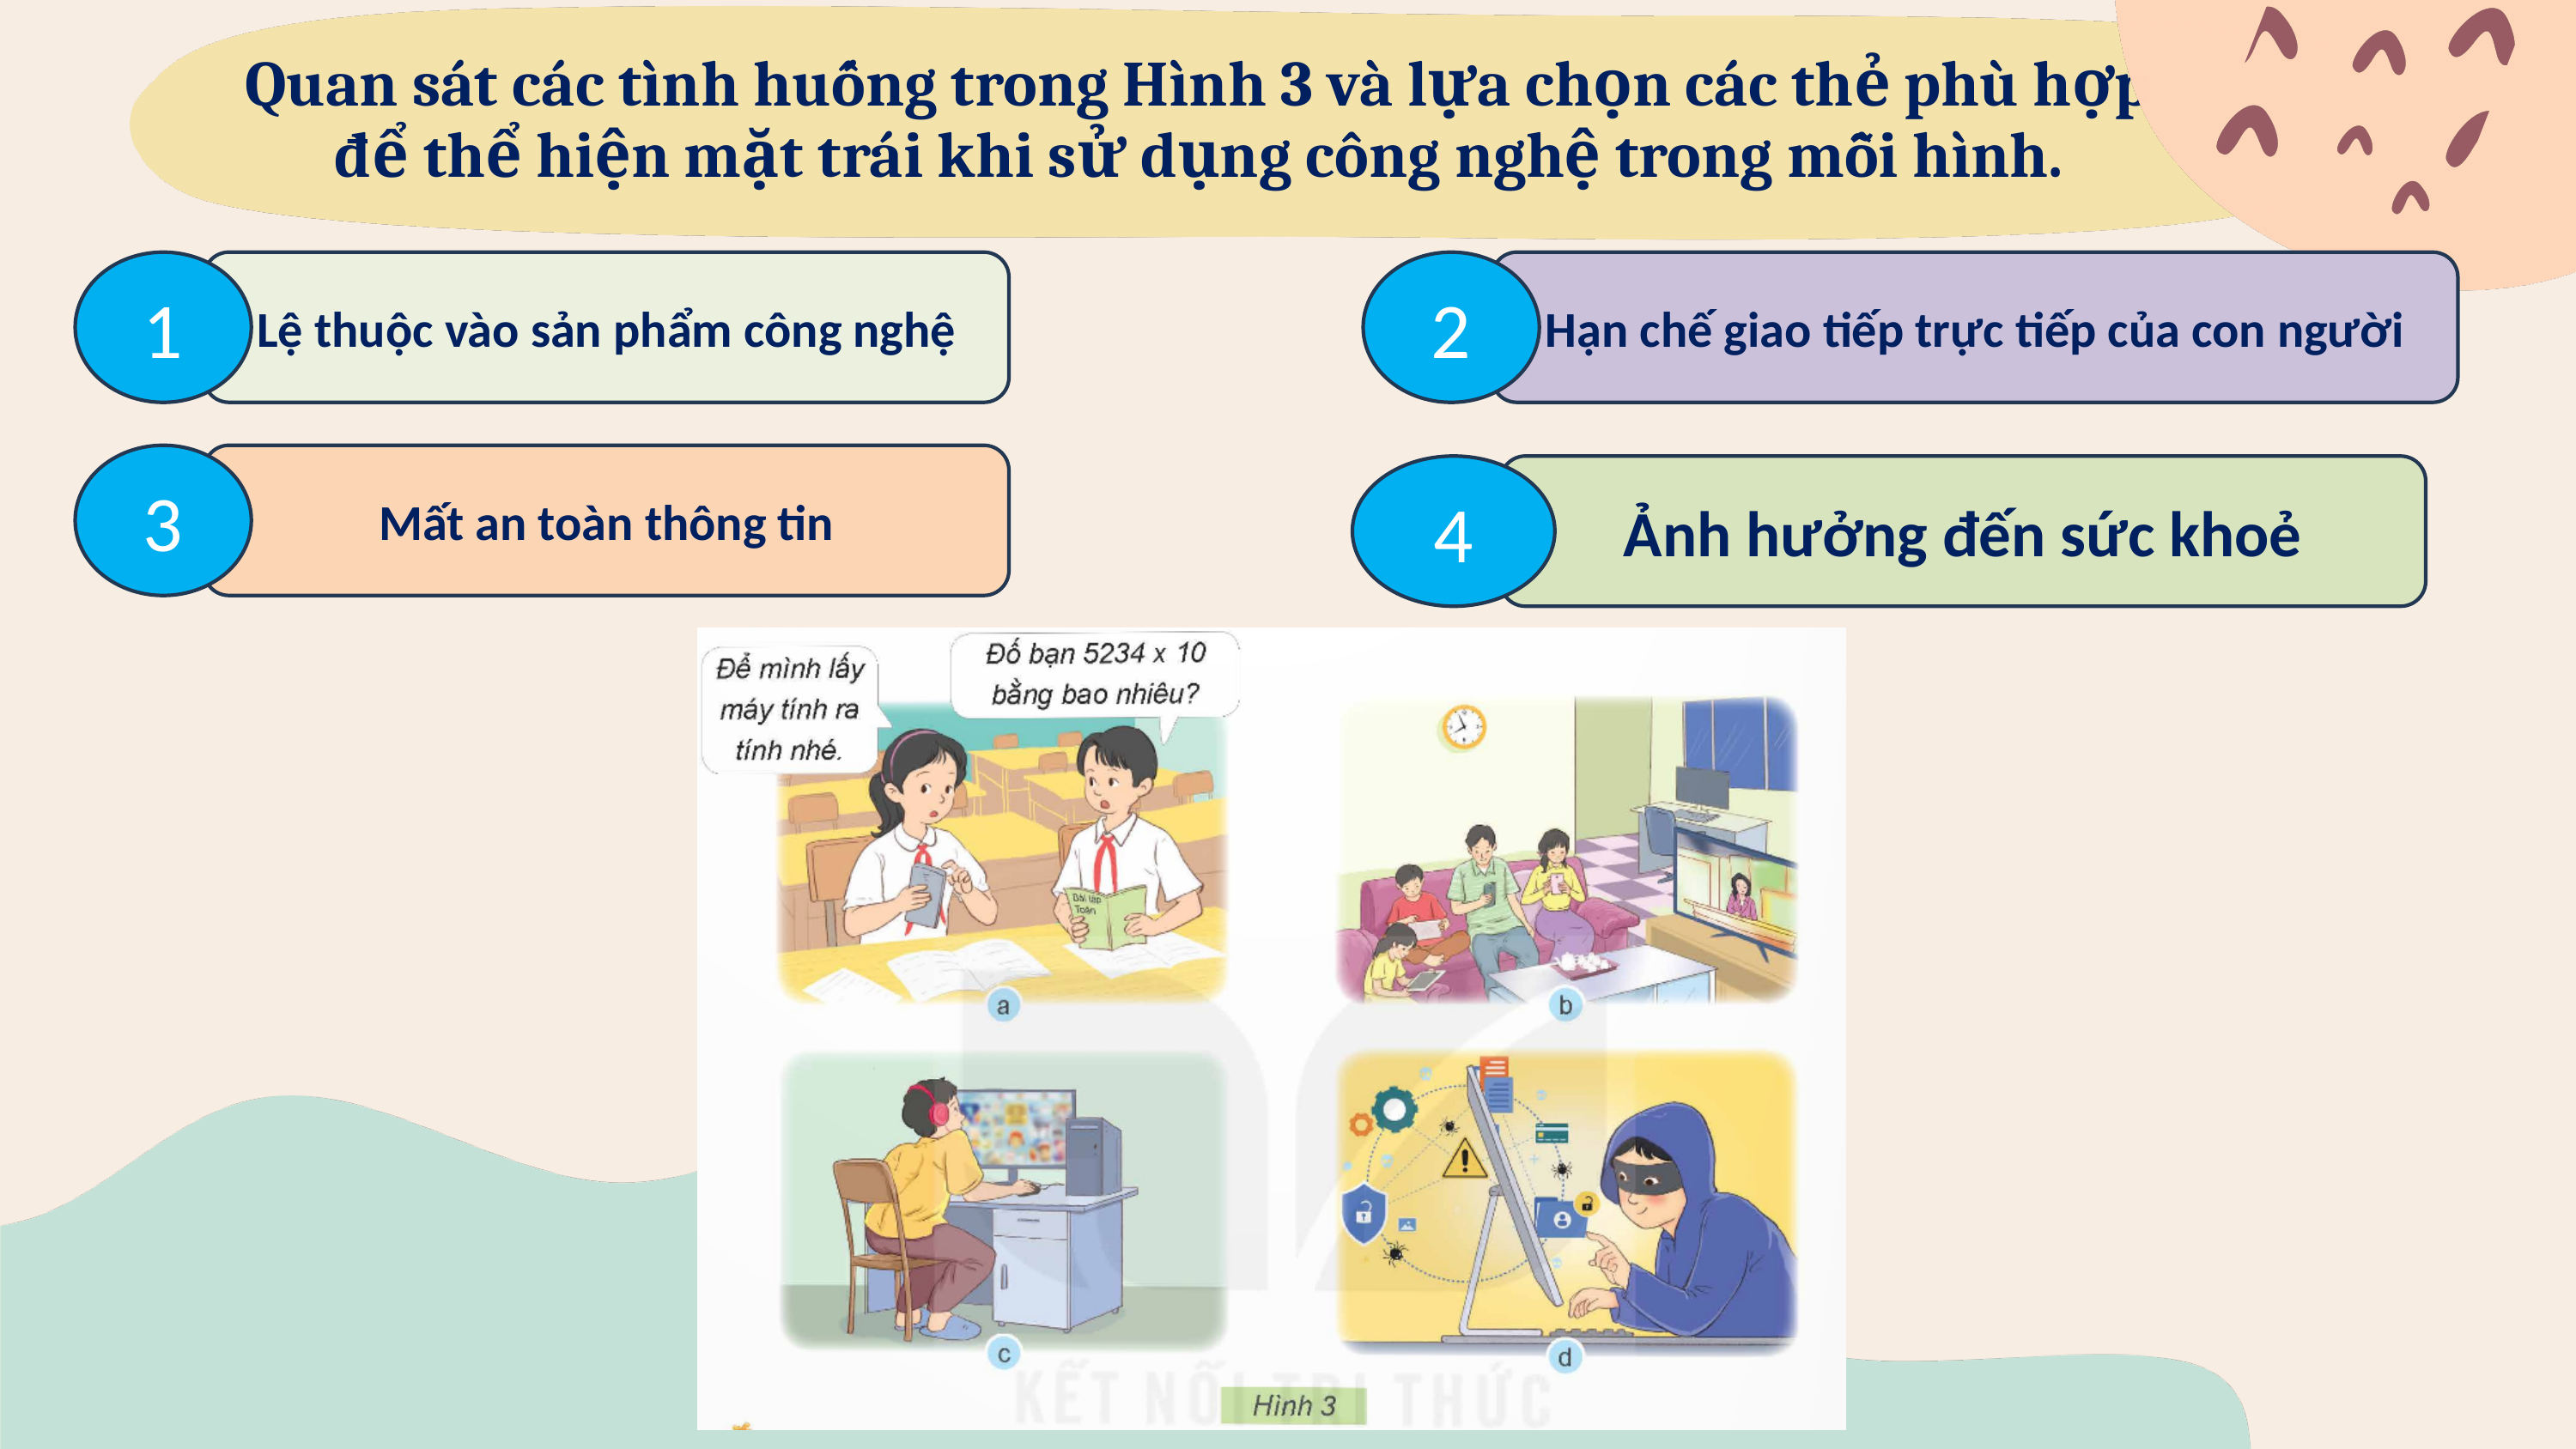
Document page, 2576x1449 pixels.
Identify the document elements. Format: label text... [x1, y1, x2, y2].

text_box Quan sát các tình huống trong Hình 3 và lựa chọn các thẻ phù hợp để thể hiện mặt trái khi sử dụng công nghệ trong mỗi hình. [214, 48, 2071, 191]
text_box [2210, 0, 2530, 239]
text_box [0, 1095, 2292, 1449]
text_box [1352, 455, 2427, 607]
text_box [75, 252, 1010, 403]
picture [697, 627, 1847, 1430]
text_box [2071, 0, 2576, 371]
text_box [107, 0, 2071, 252]
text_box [75, 445, 1010, 596]
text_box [1363, 252, 2458, 403]
